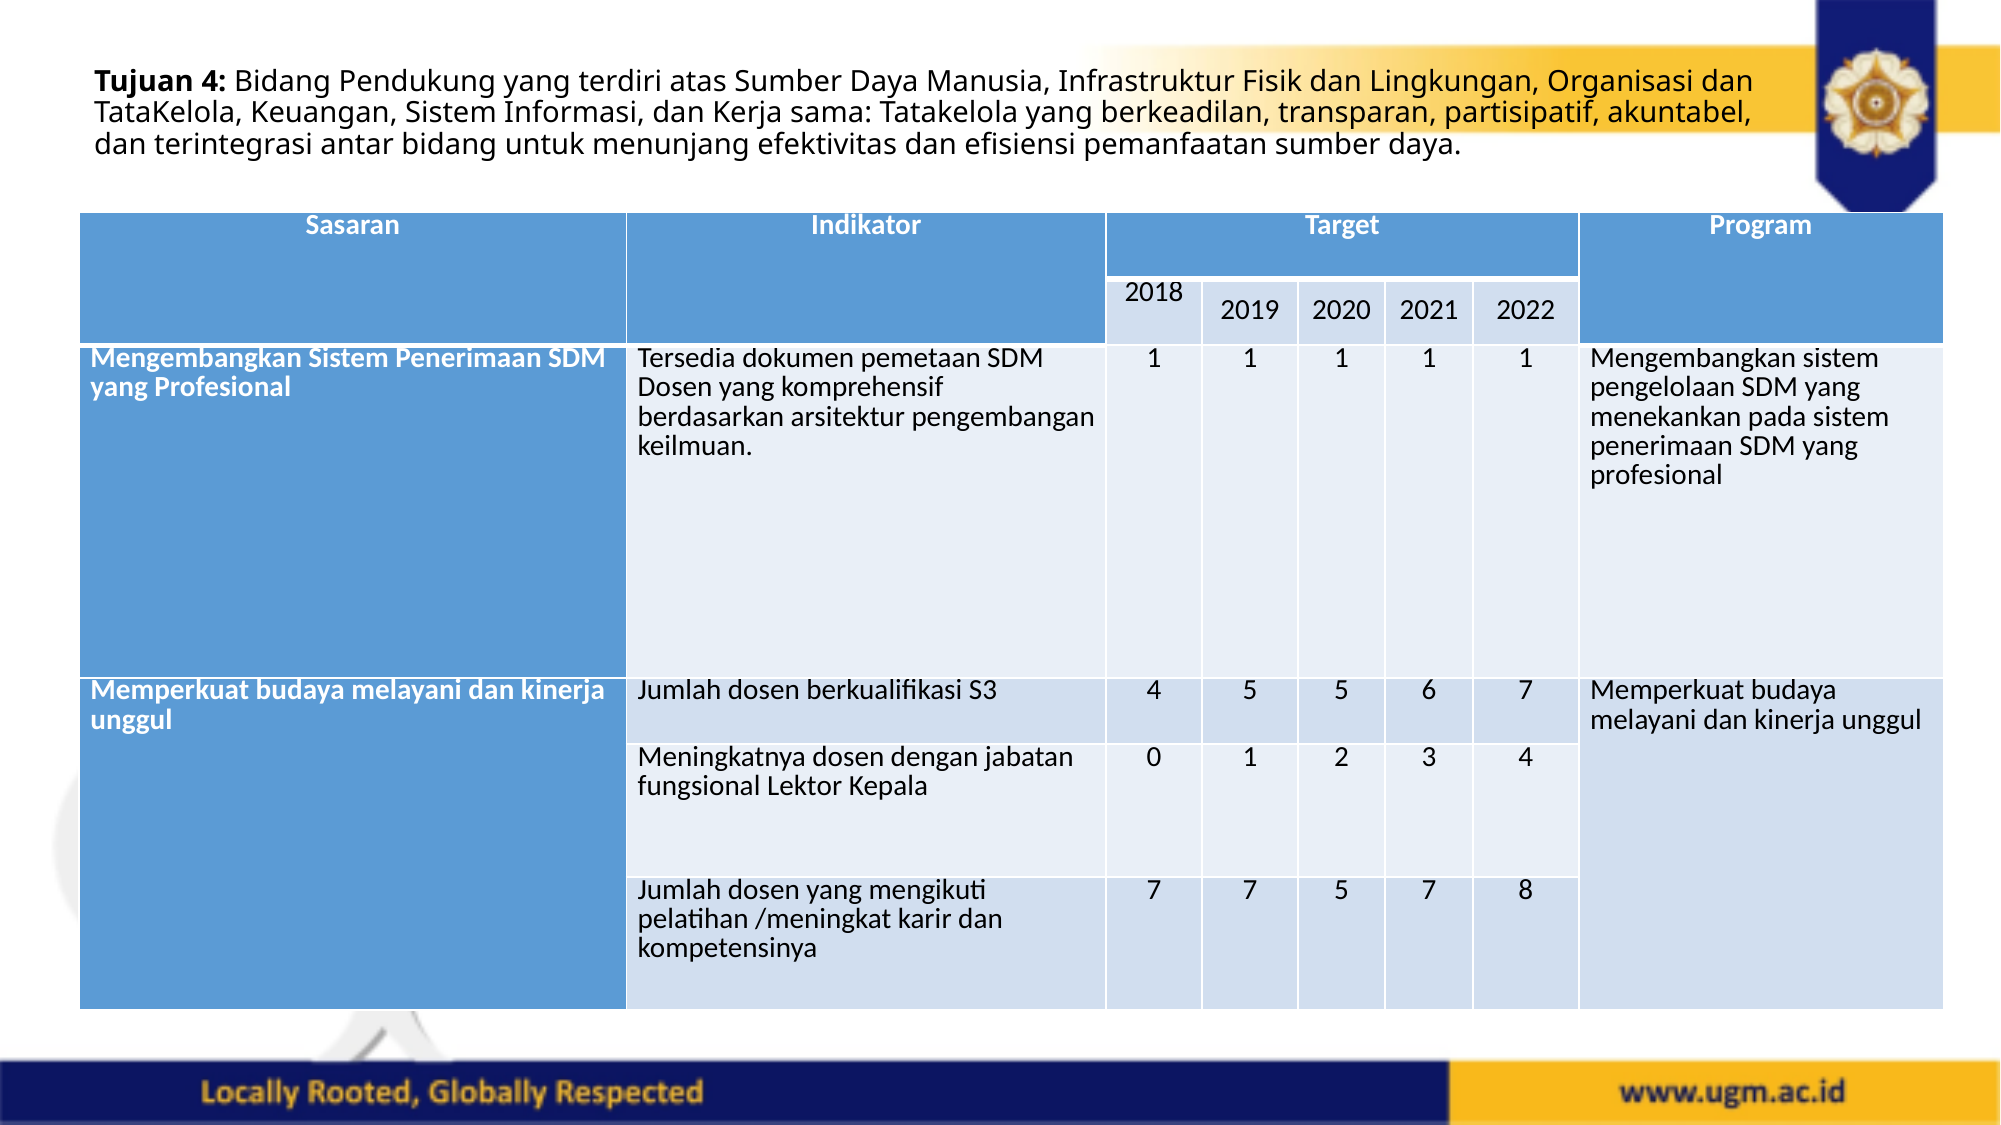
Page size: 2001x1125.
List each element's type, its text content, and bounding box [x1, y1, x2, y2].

table_cell 1 [1107, 346, 1201, 677]
table_cell 1 [1474, 346, 1578, 677]
table_cell 7 [1203, 878, 1297, 1009]
table_cell 6 [1386, 679, 1472, 743]
picture [0, 0, 2001, 1125]
table_cell 1 [1203, 346, 1297, 677]
table_cell 8 [1474, 878, 1578, 1009]
table_cell 5 [1203, 679, 1297, 743]
table_cell 2020 [1299, 282, 1384, 344]
table_header Target [1107, 213, 1578, 276]
table_cell 1 [1386, 346, 1472, 677]
table_cell Mengembangkan Sistem Penerimaan SDM yang Profesional [80, 348, 626, 677]
table_cell 2022 [1474, 282, 1578, 344]
table_cell 4 [1474, 745, 1578, 876]
table_cell Jumlah dosen yang mengikuti pelatihan /meningkat karir dan kompetensinya [627, 878, 1105, 1009]
table_cell 2 [1299, 745, 1384, 876]
table_cell 1 [1203, 745, 1297, 876]
table_cell 2019 [1203, 282, 1297, 344]
table_cell Mengembangkan sistem pengelolaan SDM yang menekankan pada sistem penerimaan SDM yang profesional [1580, 348, 1943, 677]
table_cell 5 [1299, 679, 1384, 743]
table_cell 2018 [1107, 282, 1201, 344]
table_cell 3 [1386, 745, 1472, 876]
title Tujuan 4: Bidang Pendukung yang terdiri atas Sumber Daya Manusia, Infrastruktur Fisik dan Lingkungan, Organisasi dan TataKelola, Keuangan, Sistem Informasi, dan Kerja sama: Tatakelola yang berkeadilan, transparan, partisipatif, akuntabel, dan terintegrasi antar bidang untuk menunjang efektivitas dan efisiensi pemanfaatan sumber daya. [79, 45, 1773, 182]
table_cell Meningkatnya dosen dengan jabatan fungsional Lektor Kepala [627, 745, 1105, 876]
table_cell 7 [1474, 679, 1578, 743]
table_cell 1 [1299, 346, 1384, 677]
table_cell 5 [1299, 878, 1384, 1009]
table_cell 7 [1107, 878, 1201, 1009]
table_cell 0 [1107, 745, 1201, 876]
table_cell Jumlah dosen berkualifikasi S3 [627, 679, 1105, 743]
table_cell Memperkuat budaya melayani dan kinerja unggul [1580, 679, 1943, 1009]
table_header Sasaran [80, 213, 626, 343]
table_cell Tersedia dokumen pemetaan SDM Dosen yang komprehensif berdasarkan arsitektur pengembangan keilmuan. [627, 348, 1105, 677]
table_cell 4 [1107, 679, 1201, 743]
table_header Indikator [627, 213, 1105, 343]
table_cell 2021 [1386, 282, 1472, 344]
table_cell Memperkuat budaya melayani dan kinerja unggul [80, 679, 626, 1009]
table_cell 7 [1386, 878, 1472, 1009]
table_header Program [1580, 213, 1943, 343]
